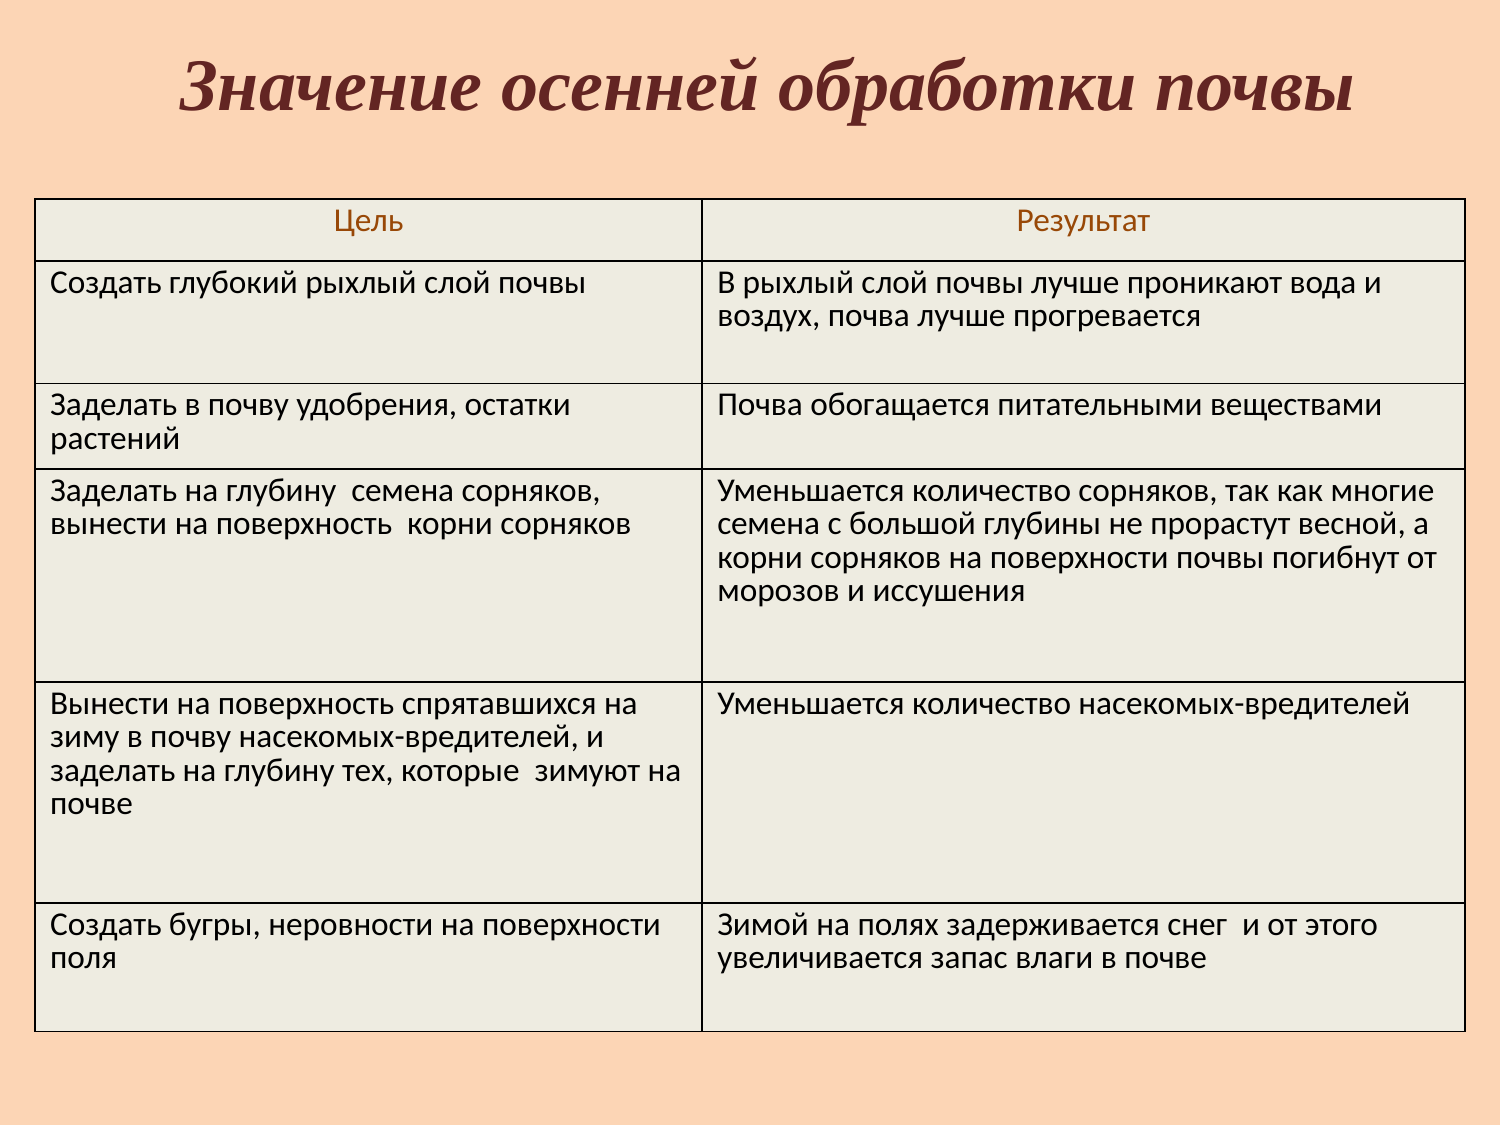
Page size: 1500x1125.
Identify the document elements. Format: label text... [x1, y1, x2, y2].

table_cell Создать бугры, неровности на поверхности поля [36, 904, 701, 1031]
table_header Результат [703, 200, 1464, 260]
table_cell Зимой на полях задерживается снег и от этого увеличивается запас влаги в почве [703, 904, 1464, 1031]
table_header Цель [36, 200, 701, 260]
table_cell Вынести на поверхность спрятавшихся на зиму в почву насекомых-вредителей, и заделать на глубину тех, которые зимуют на почве [36, 683, 701, 902]
table_cell Заделать на глубину семена сорняков, вынести на поверхность корни сорняков [36, 470, 701, 681]
table_cell Создать глубокий рыхлый слой почвы [36, 262, 701, 383]
table_cell В рыхлый слой почвы лучше проникают вода и воздух, почва лучше прогревается [703, 262, 1464, 383]
table_cell Заделать в почву удобрения, остатки растений [36, 384, 701, 468]
title Значение осенней обработки почвы [70, 0, 1467, 162]
table_cell Почва обогащается питательными веществами [703, 384, 1464, 468]
table_cell Уменьшается количество сорняков, так как многие семена с большой глубины не прорастут весной, а корни сорняков на поверхности почвы погибнут от морозов и иссушения [703, 470, 1464, 681]
table_cell Уменьшается количество насекомых-вредителей [703, 683, 1464, 902]
